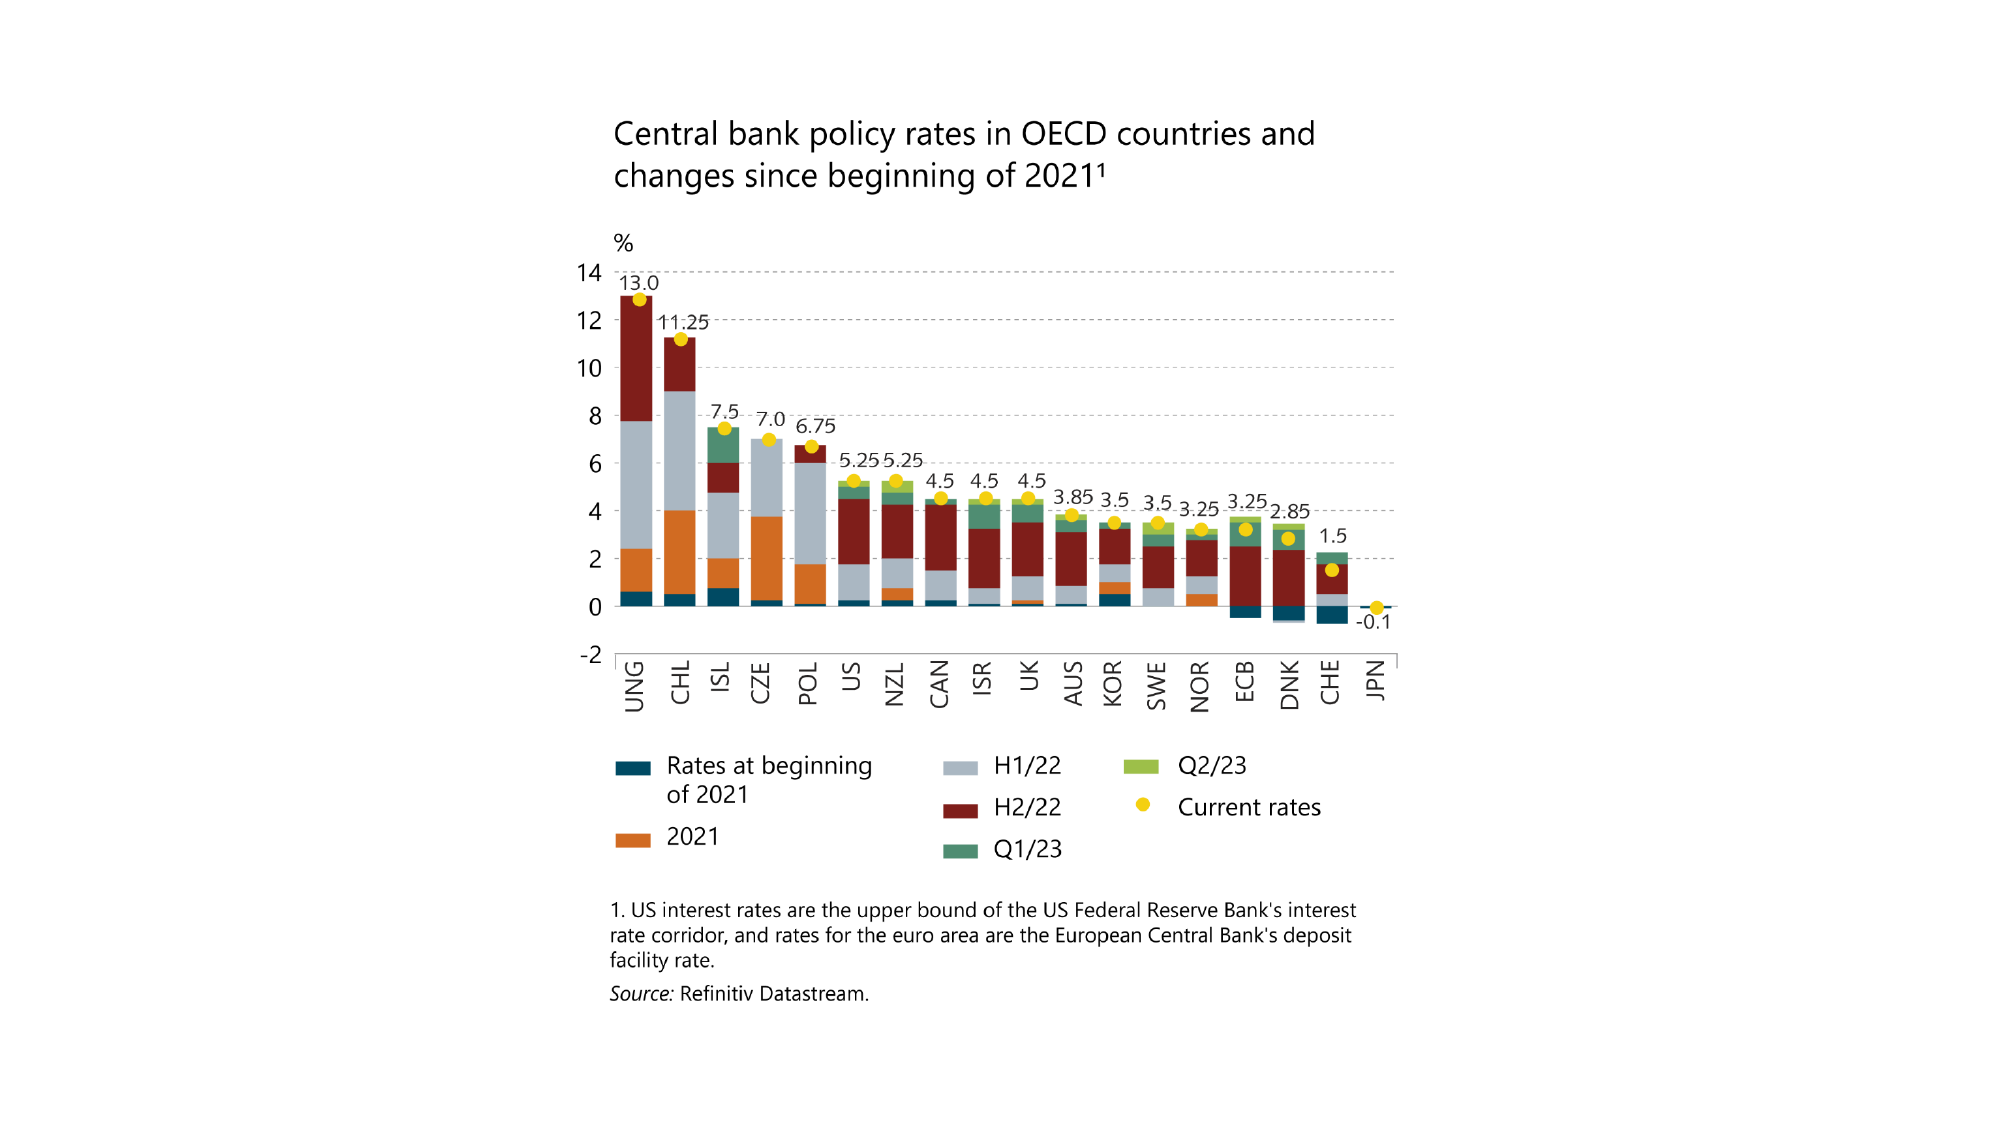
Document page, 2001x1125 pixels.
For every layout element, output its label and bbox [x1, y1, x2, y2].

picture [574, 116, 1425, 1009]
